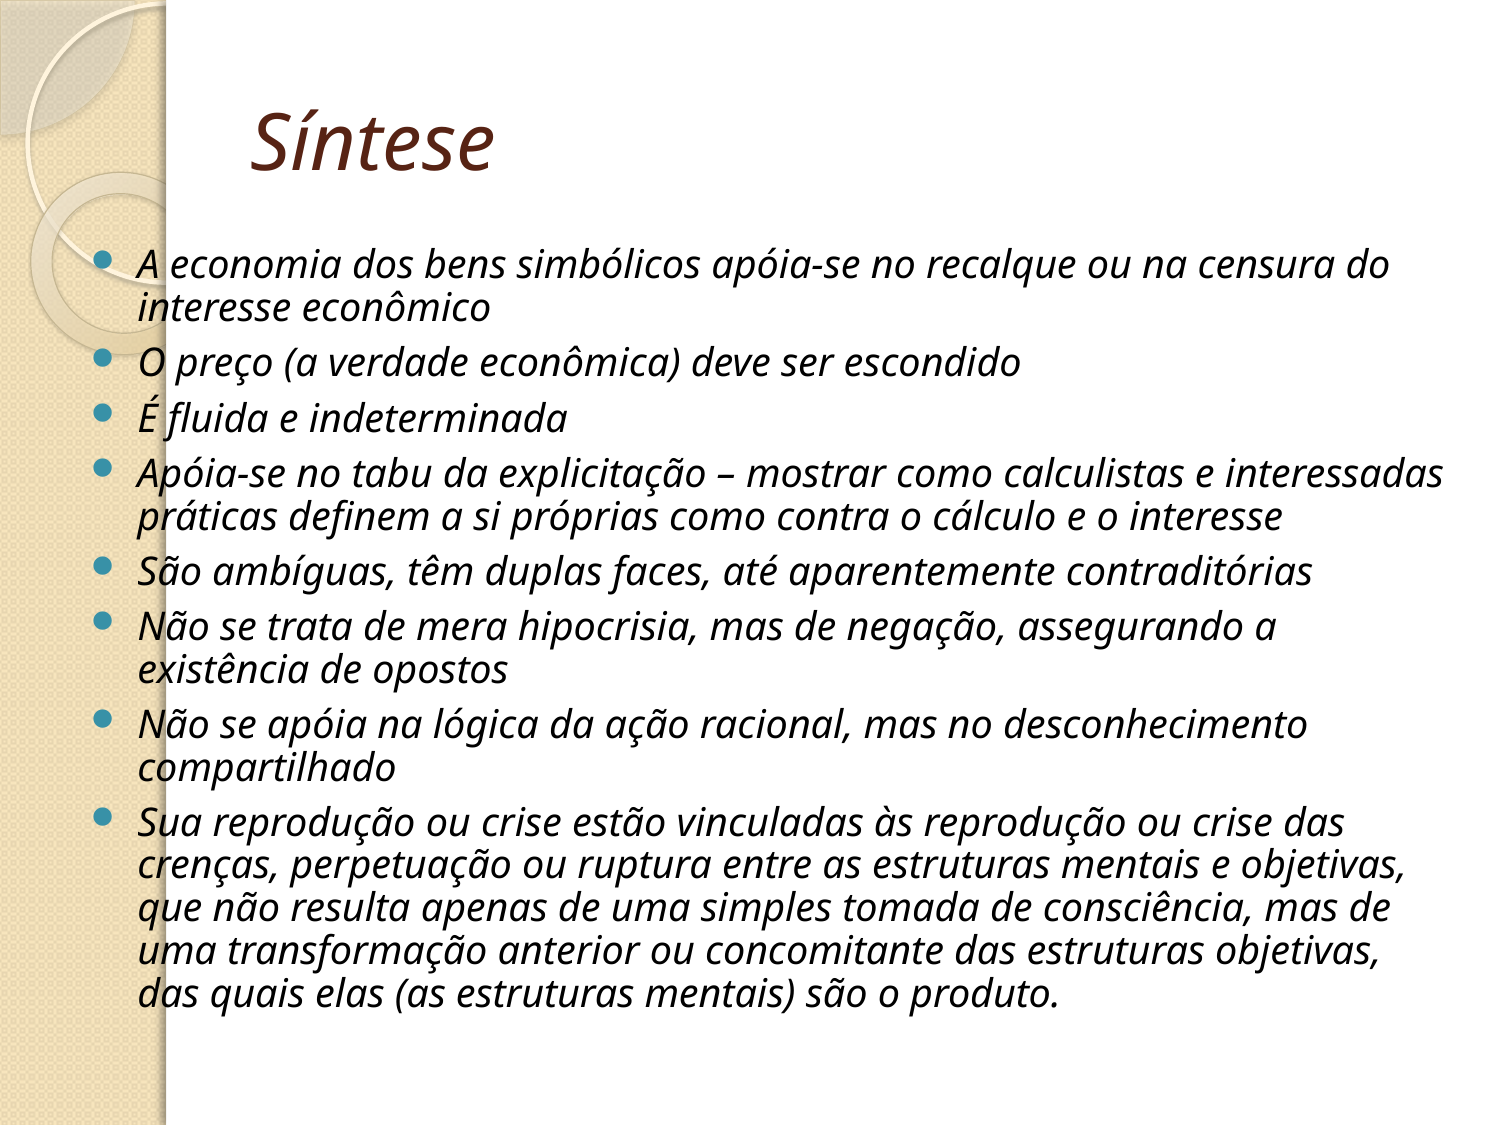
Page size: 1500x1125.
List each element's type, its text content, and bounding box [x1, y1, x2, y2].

title Síntese [235, 45, 1466, 233]
list A economia dos bens simbólicos apóia-se no recalque ou na censura do interesse econômico O preço (a verdade econômica) deve ser escondido É fluida e indeterminada Apóia-se no tabu da explicitação – mostrar como calculistas e interessadas práticas definem a si próprias como contra o cálculo e o interesse São ambíguas, têm duplas faces, até aparentemente contraditórias Não se trata de mera hipocrisia, mas de negação, assegurando a existência de opostos Não se apóia na lógica da ação racional, mas no desconhecimento compartilhado Sua reprodução ou crise estão vinculadas às reprodução ou crise das crenças, perpetuação ou ruptura entre as estruturas mentais e objetivas, que não resulta apenas de uma simples tomada de consciência, mas de uma transformação anterior ou concomitante das estruturas objetivas, das quais elas (as estruturas mentais) são o produto. [62, 237, 1469, 988]
